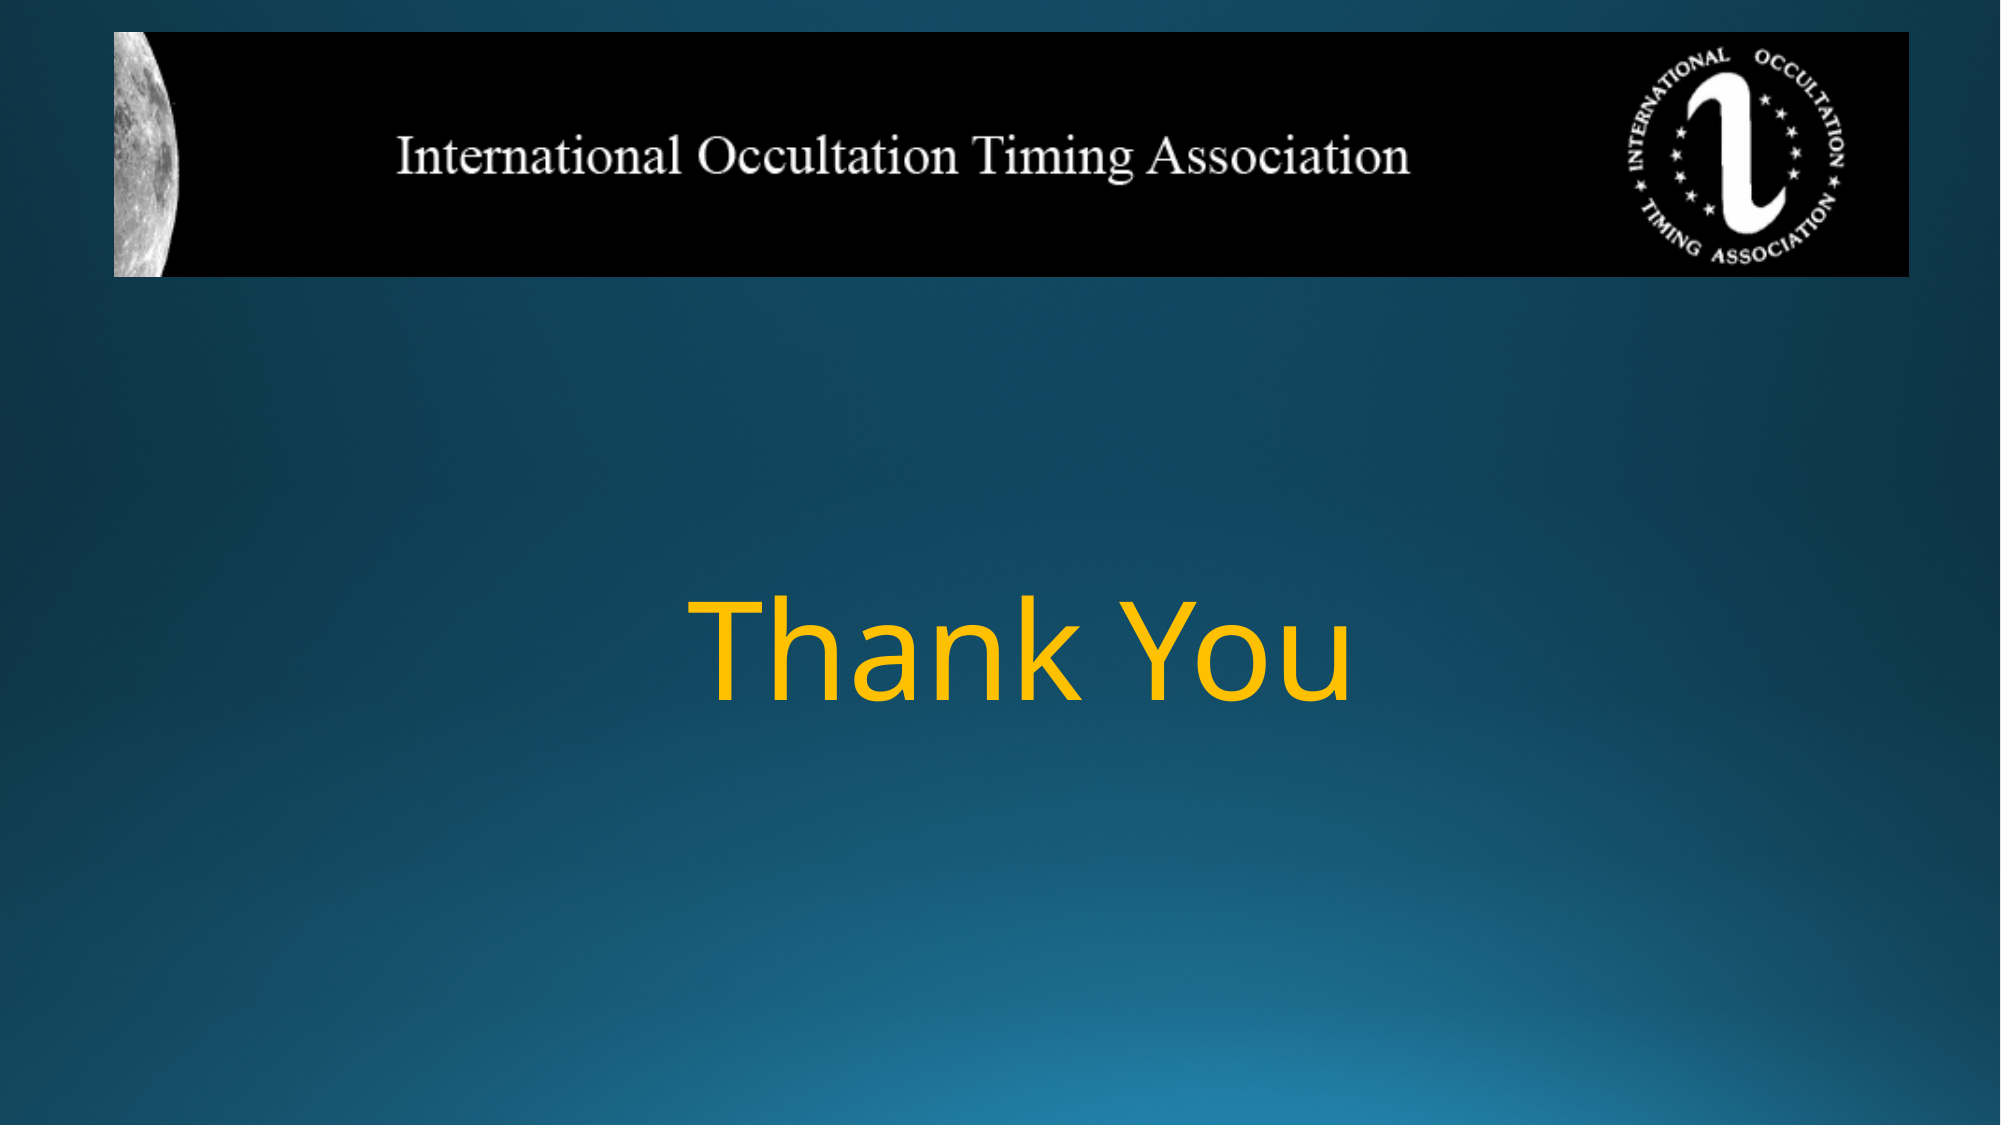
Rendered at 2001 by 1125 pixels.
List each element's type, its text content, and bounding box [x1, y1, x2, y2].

list Thank You [183, 299, 1863, 1014]
picture [0, 0, 2001, 1125]
